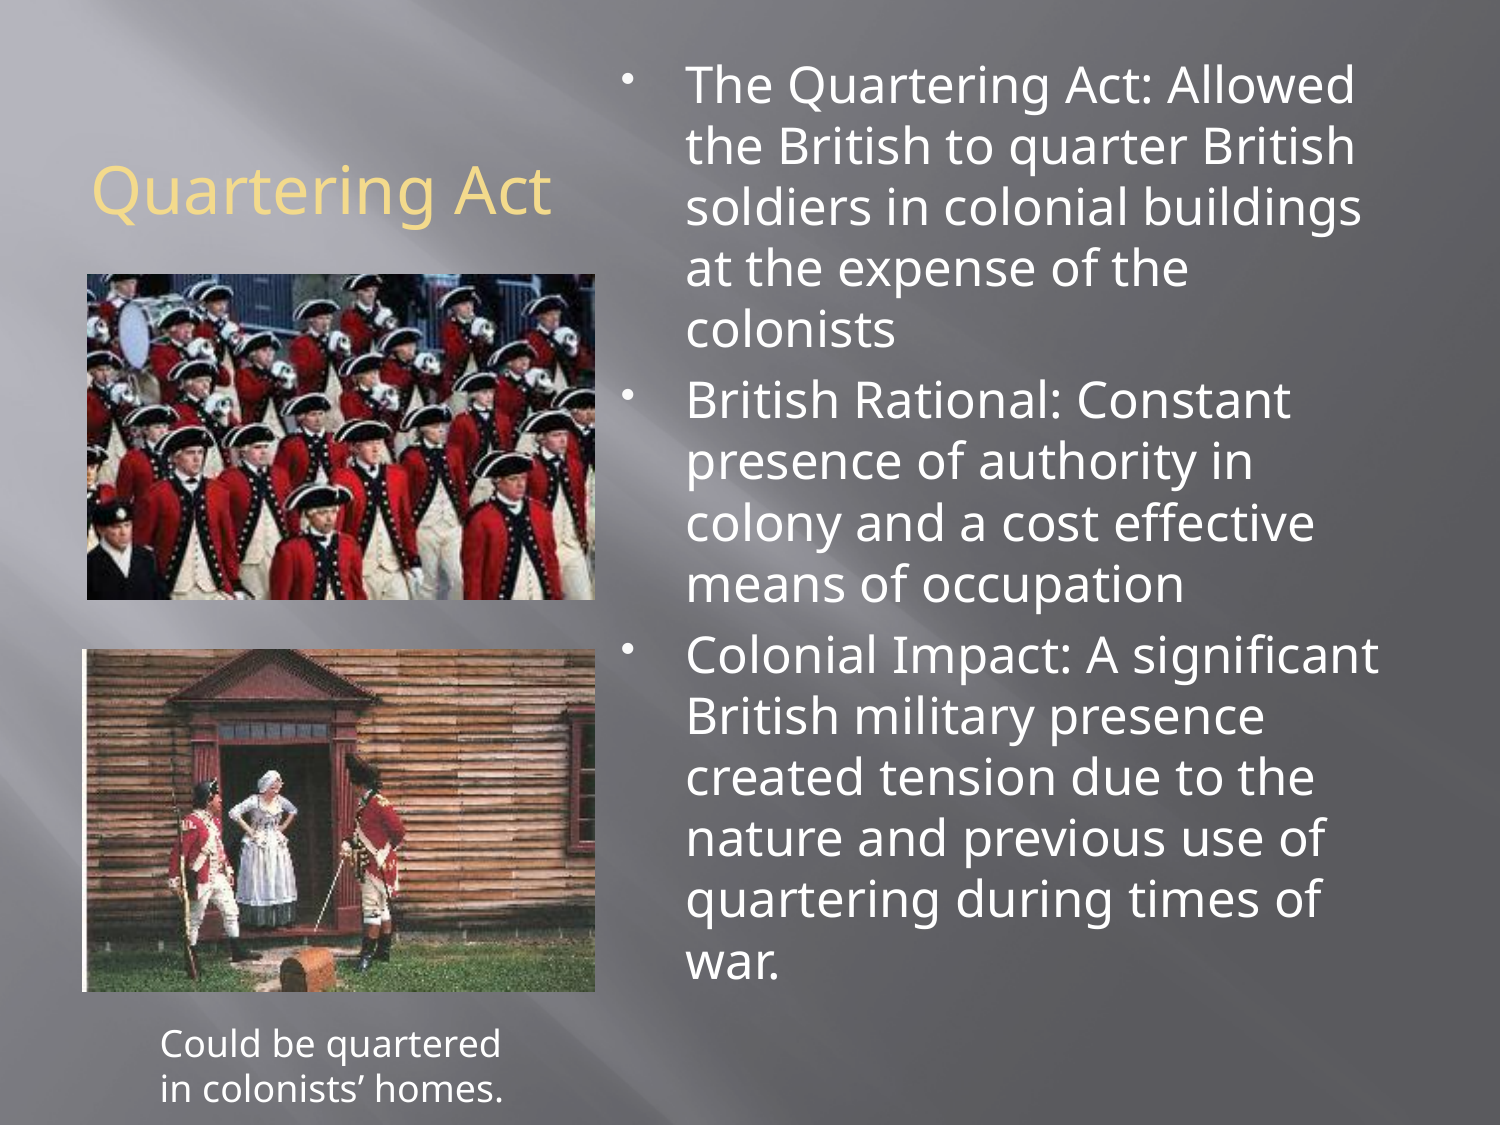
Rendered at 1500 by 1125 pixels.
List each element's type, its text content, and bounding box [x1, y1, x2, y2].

picture [82, 649, 596, 992]
list The Quartering Act: Allowed the British to quarter British soldiers in colonial buildings at the expense of the colonists British Rational: Constant presence of authority in colony and a cost effective means of occupation Colonial Impact: A significant British military presence created tension due to the nature and previous use of quartering during times of war. [586, 44, 1425, 1005]
title Quartering Act [75, 44, 569, 236]
picture [87, 274, 596, 601]
text_box Could be quartered in colonists’ homes. [144, 1035, 533, 1118]
